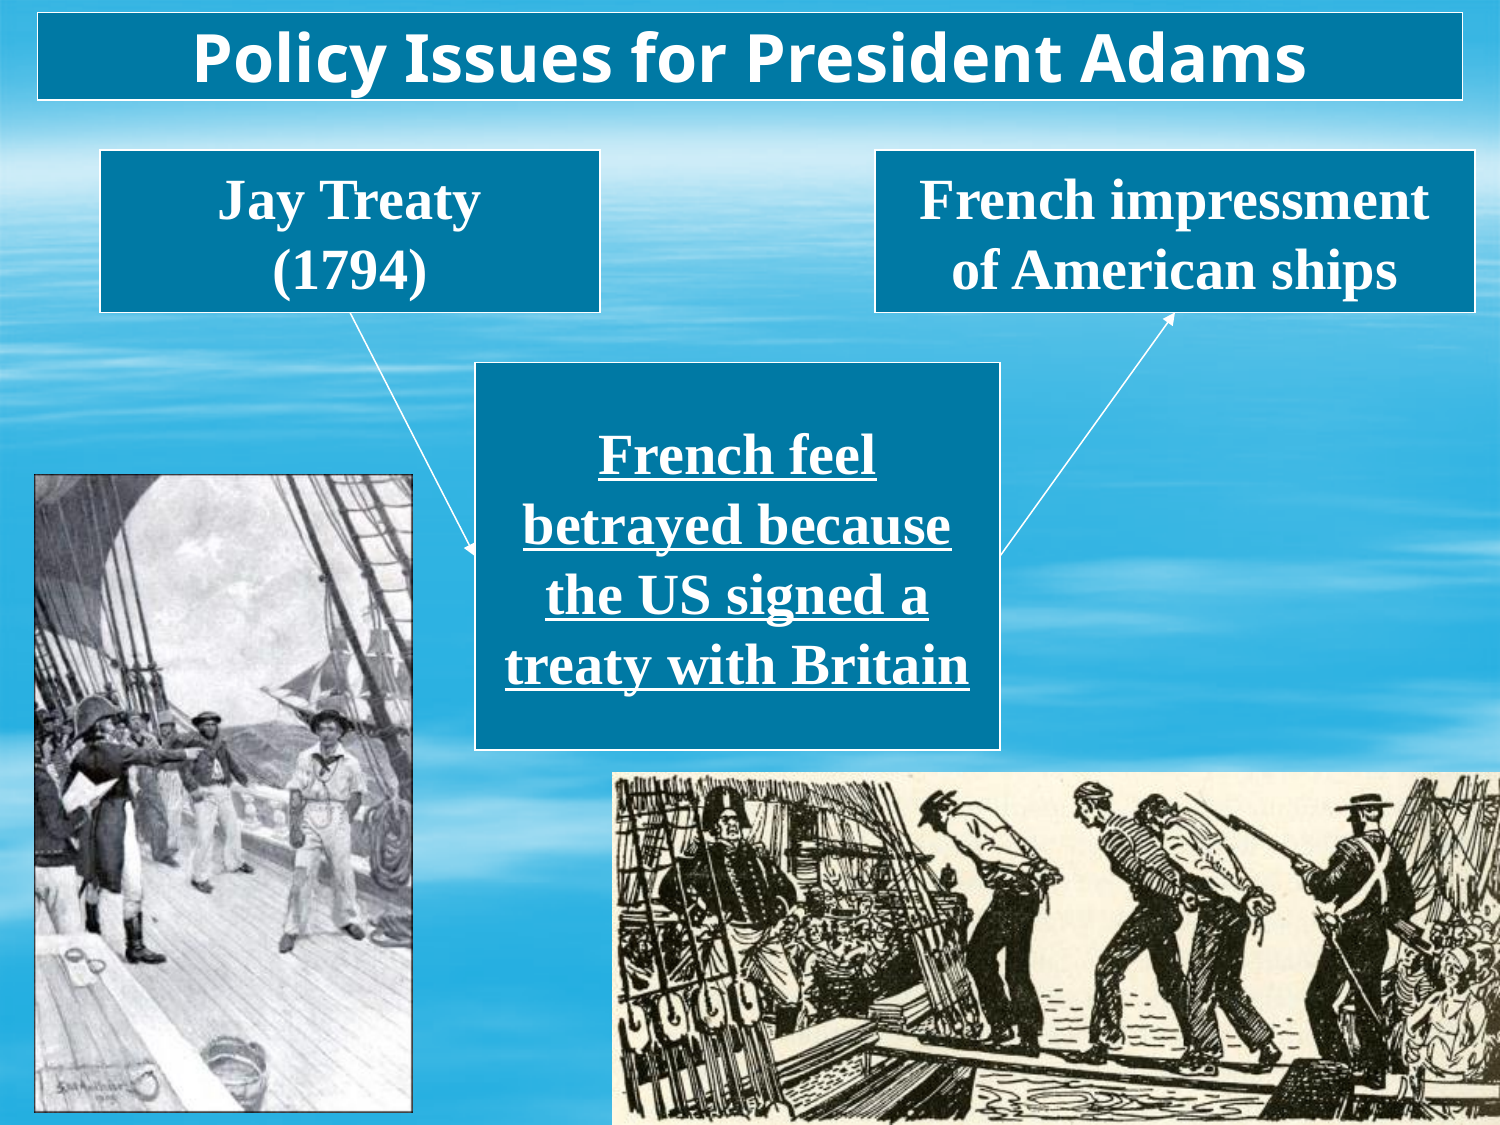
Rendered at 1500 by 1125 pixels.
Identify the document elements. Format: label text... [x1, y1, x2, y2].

text_box Policy Issues for President Adams [37, 12, 1463, 100]
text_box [999, 312, 1176, 557]
text_box French impressment of American ships [874, 149, 1475, 313]
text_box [349, 312, 476, 557]
text_box Jay Treaty (1794) [99, 149, 600, 313]
picture [612, 772, 1500, 1125]
text_box French feel betrayed because the US signed a treaty with Britain [474, 362, 1000, 750]
picture [34, 474, 413, 1113]
